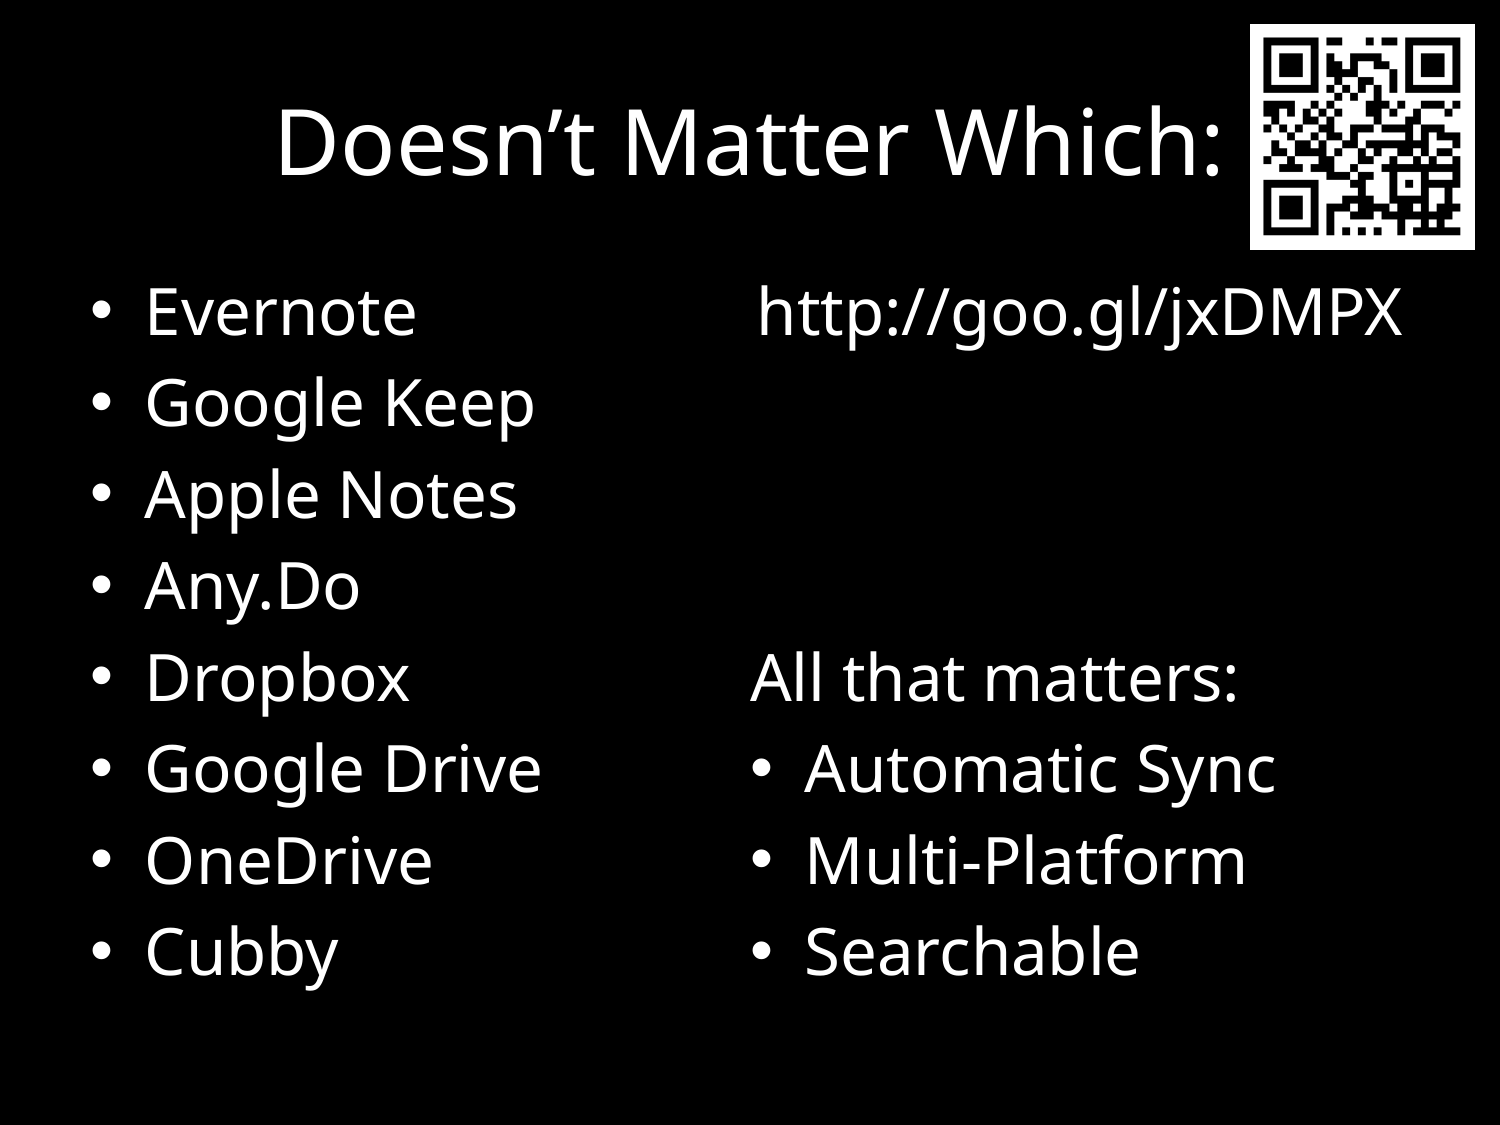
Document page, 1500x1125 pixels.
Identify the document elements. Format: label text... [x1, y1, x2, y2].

picture [1249, 24, 1476, 251]
list Evernote Google Keep Apple Notes Any.Do Dropbox Google Drive OneDrive Cubby http://goo.gl/jxDMPX All that matters: Automatic Sync Multi-Platform Searchable [75, 262, 1425, 1063]
title Doesn’t Matter Which: [75, 45, 1244, 233]
